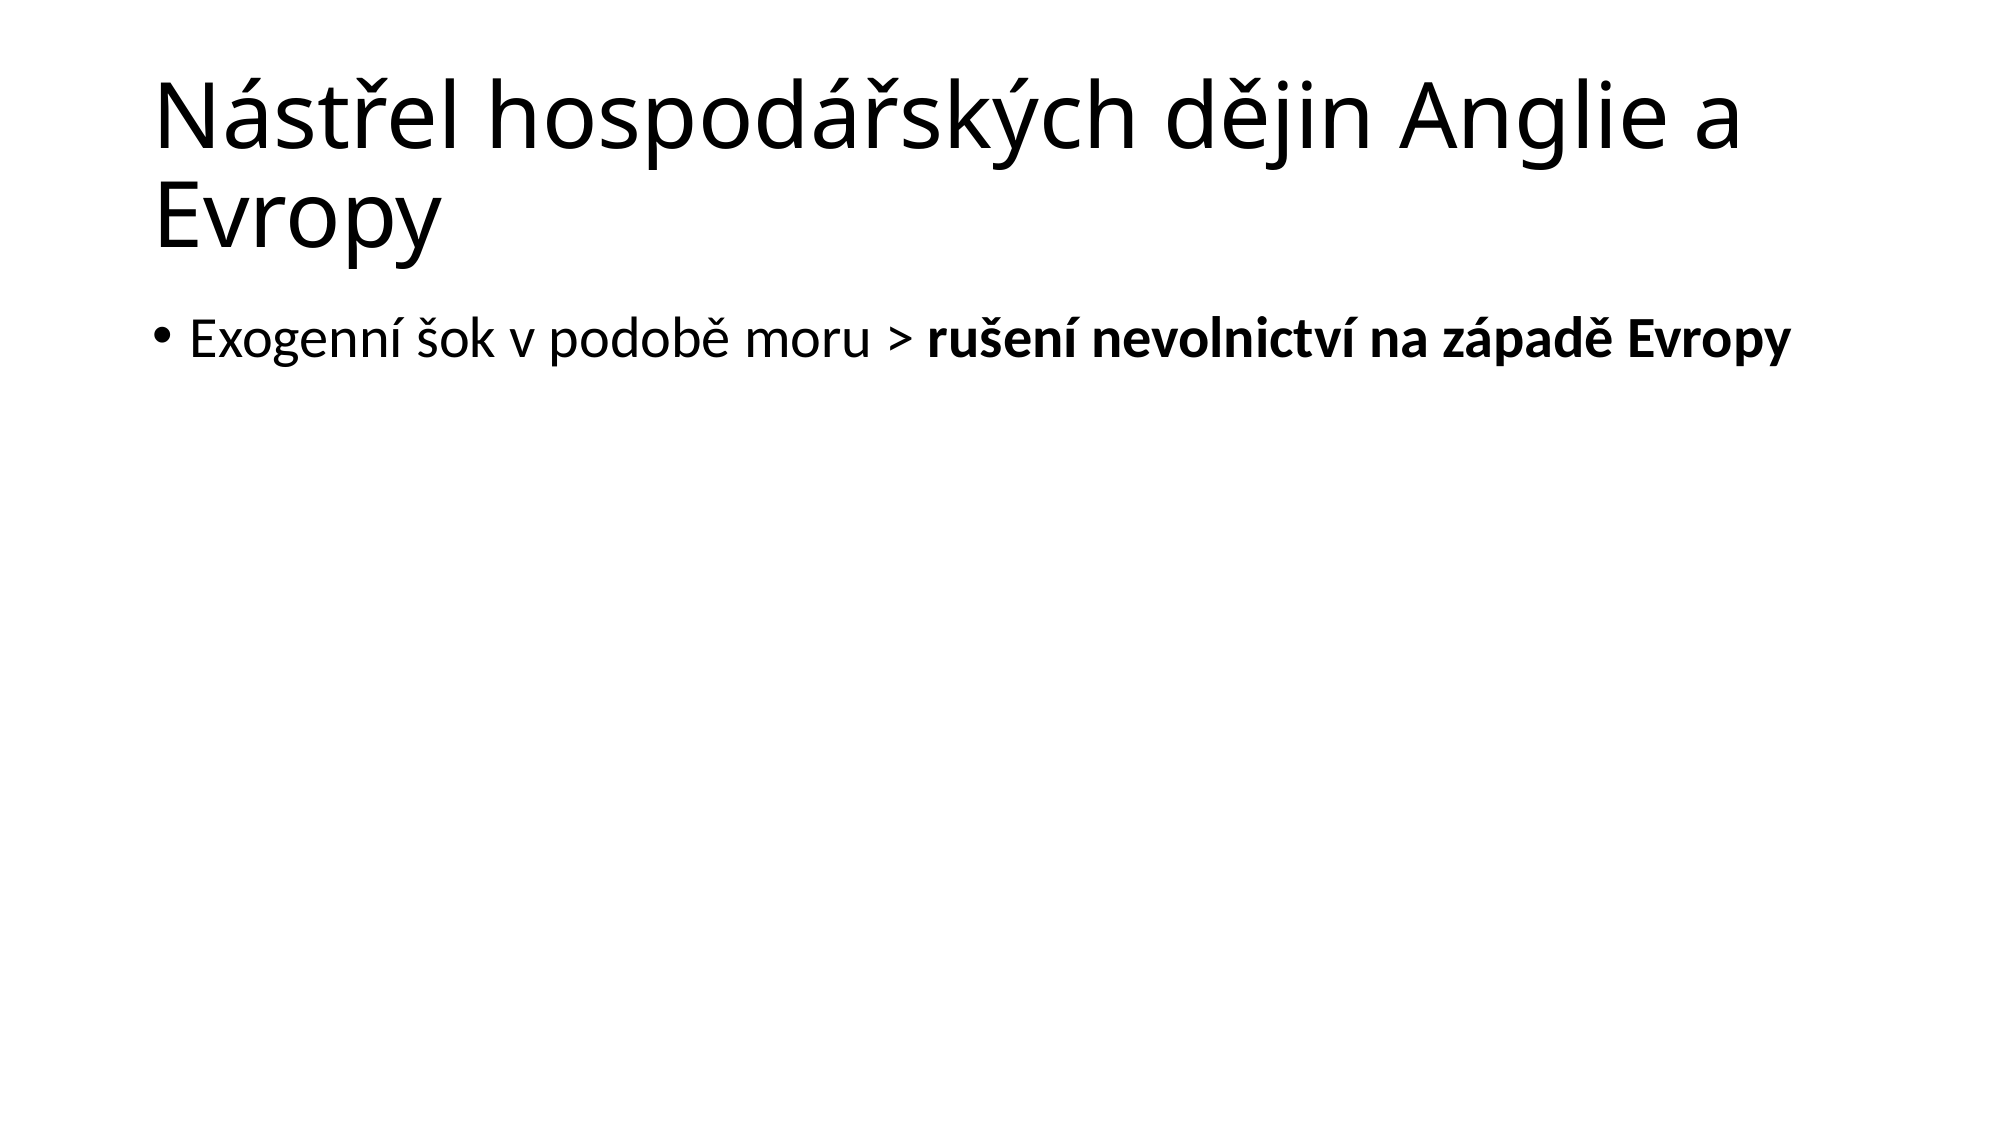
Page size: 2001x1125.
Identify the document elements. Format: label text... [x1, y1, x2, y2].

list Exogenní šok v podobě moru > rušení nevolnictví na západě Evropy [137, 299, 1863, 1014]
title Nástřel hospodářských dějin Anglie a Evropy [137, 59, 1863, 278]
